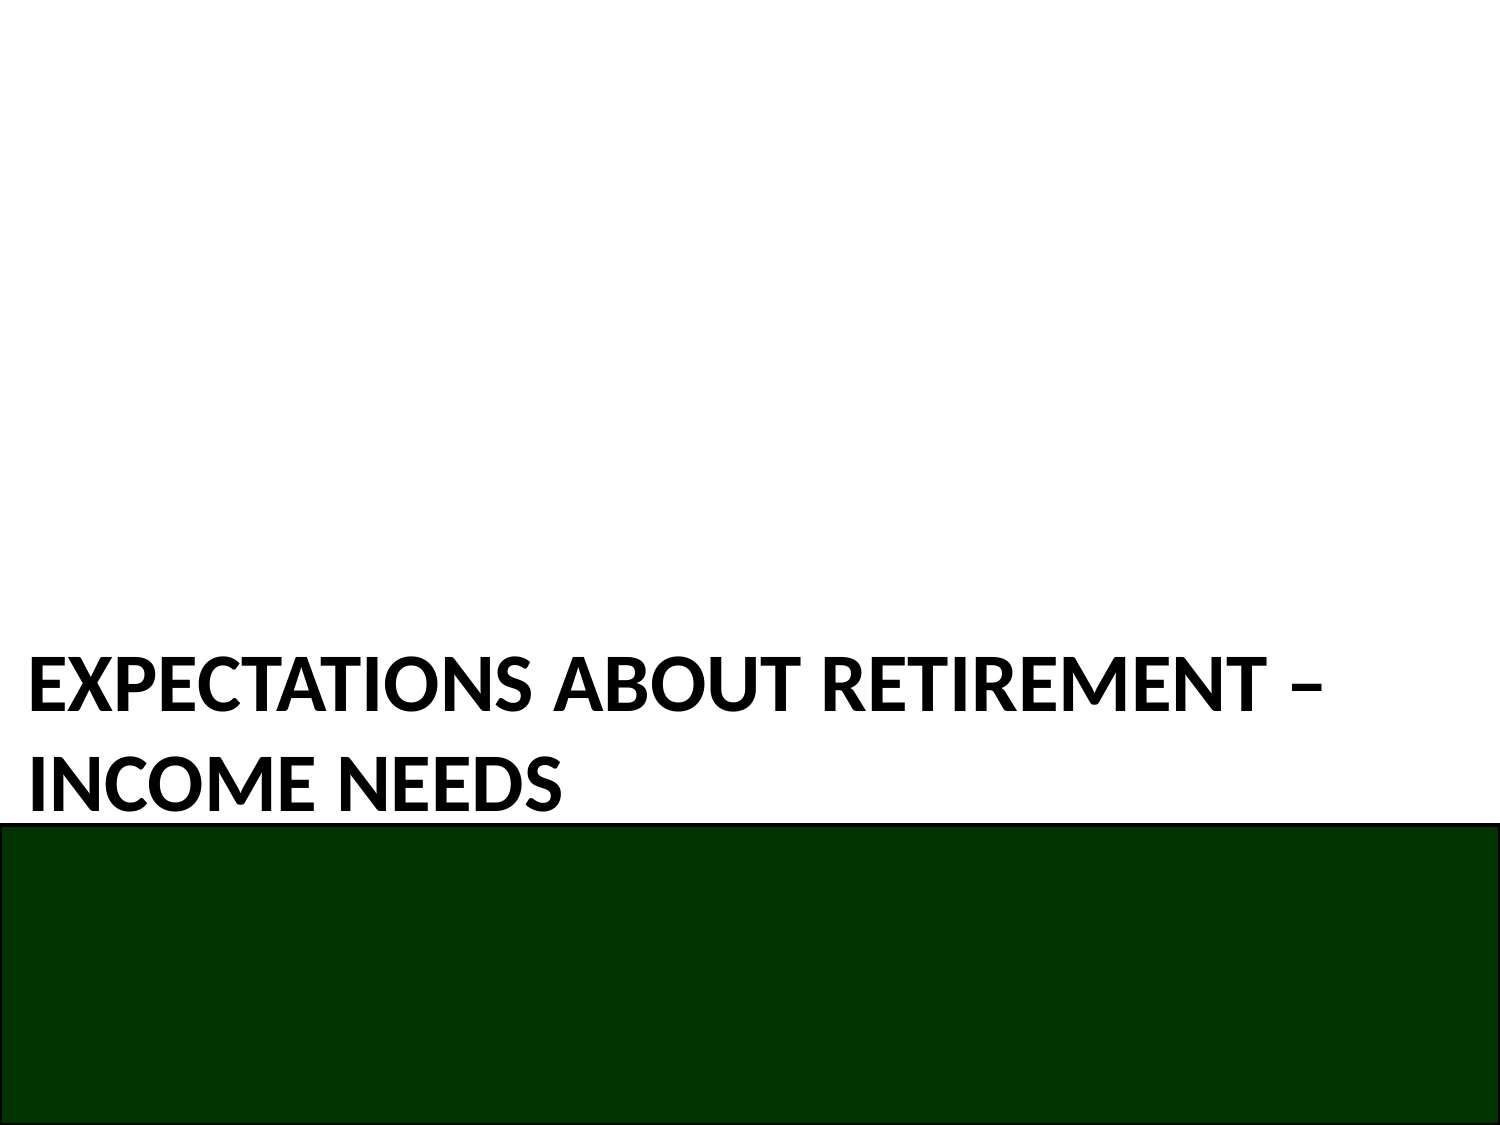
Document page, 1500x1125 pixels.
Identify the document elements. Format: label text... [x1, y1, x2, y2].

title Expectations about retirement – Income Needs [12, 620, 1409, 844]
